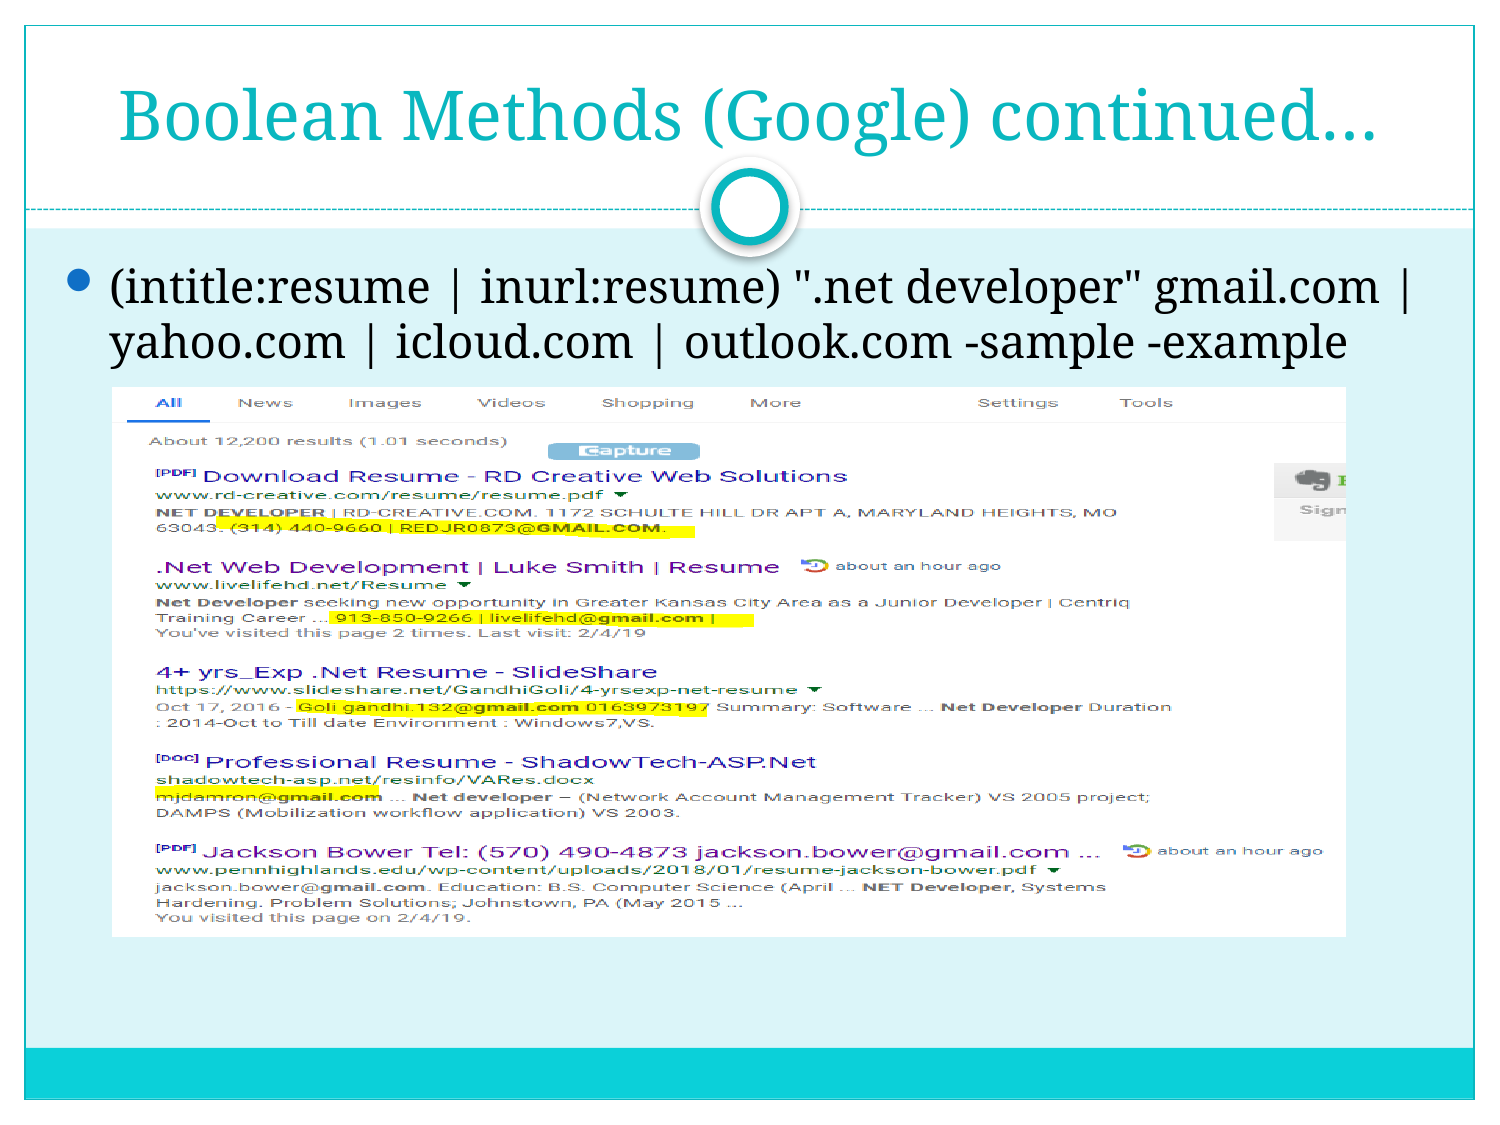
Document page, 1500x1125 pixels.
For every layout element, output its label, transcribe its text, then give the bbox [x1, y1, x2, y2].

picture [112, 387, 1346, 937]
list (intitle:resume | inurl:resume) ".net developer" gmail.com | yahoo.com | icloud.com | outlook.com -sample -example [49, 250, 1445, 1001]
title Boolean Methods (Google) continued… [49, 37, 1450, 162]
